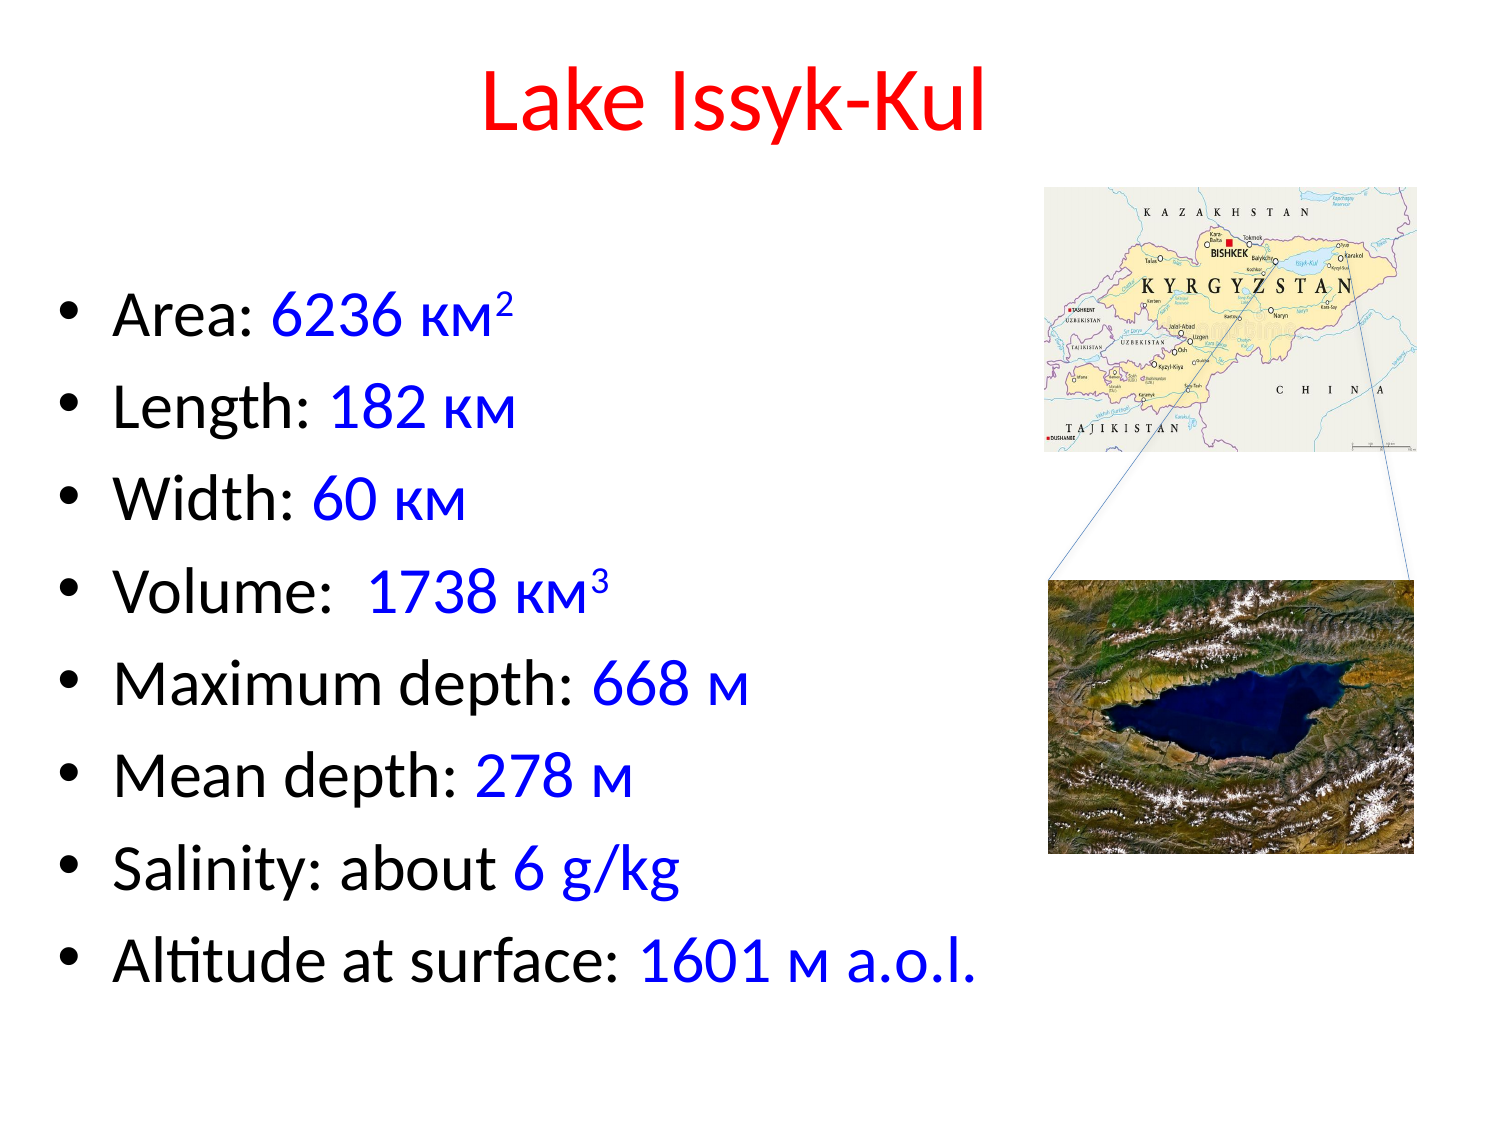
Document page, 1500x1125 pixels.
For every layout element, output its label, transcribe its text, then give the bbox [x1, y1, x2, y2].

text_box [1345, 250, 1410, 581]
picture [1044, 187, 1417, 452]
list Area: 6236 км2 Length: 182 км Width: 60 км Volume: 1738 км3 Maximum depth: 668 м Mean depth: 278 м Salinity: about 6 g/kg Altitude at surface: 1601 м a.o.l. [42, 262, 1468, 1005]
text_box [1047, 262, 1279, 581]
title Lake Issyk-Kul [59, 0, 1410, 188]
picture [1047, 580, 1414, 855]
